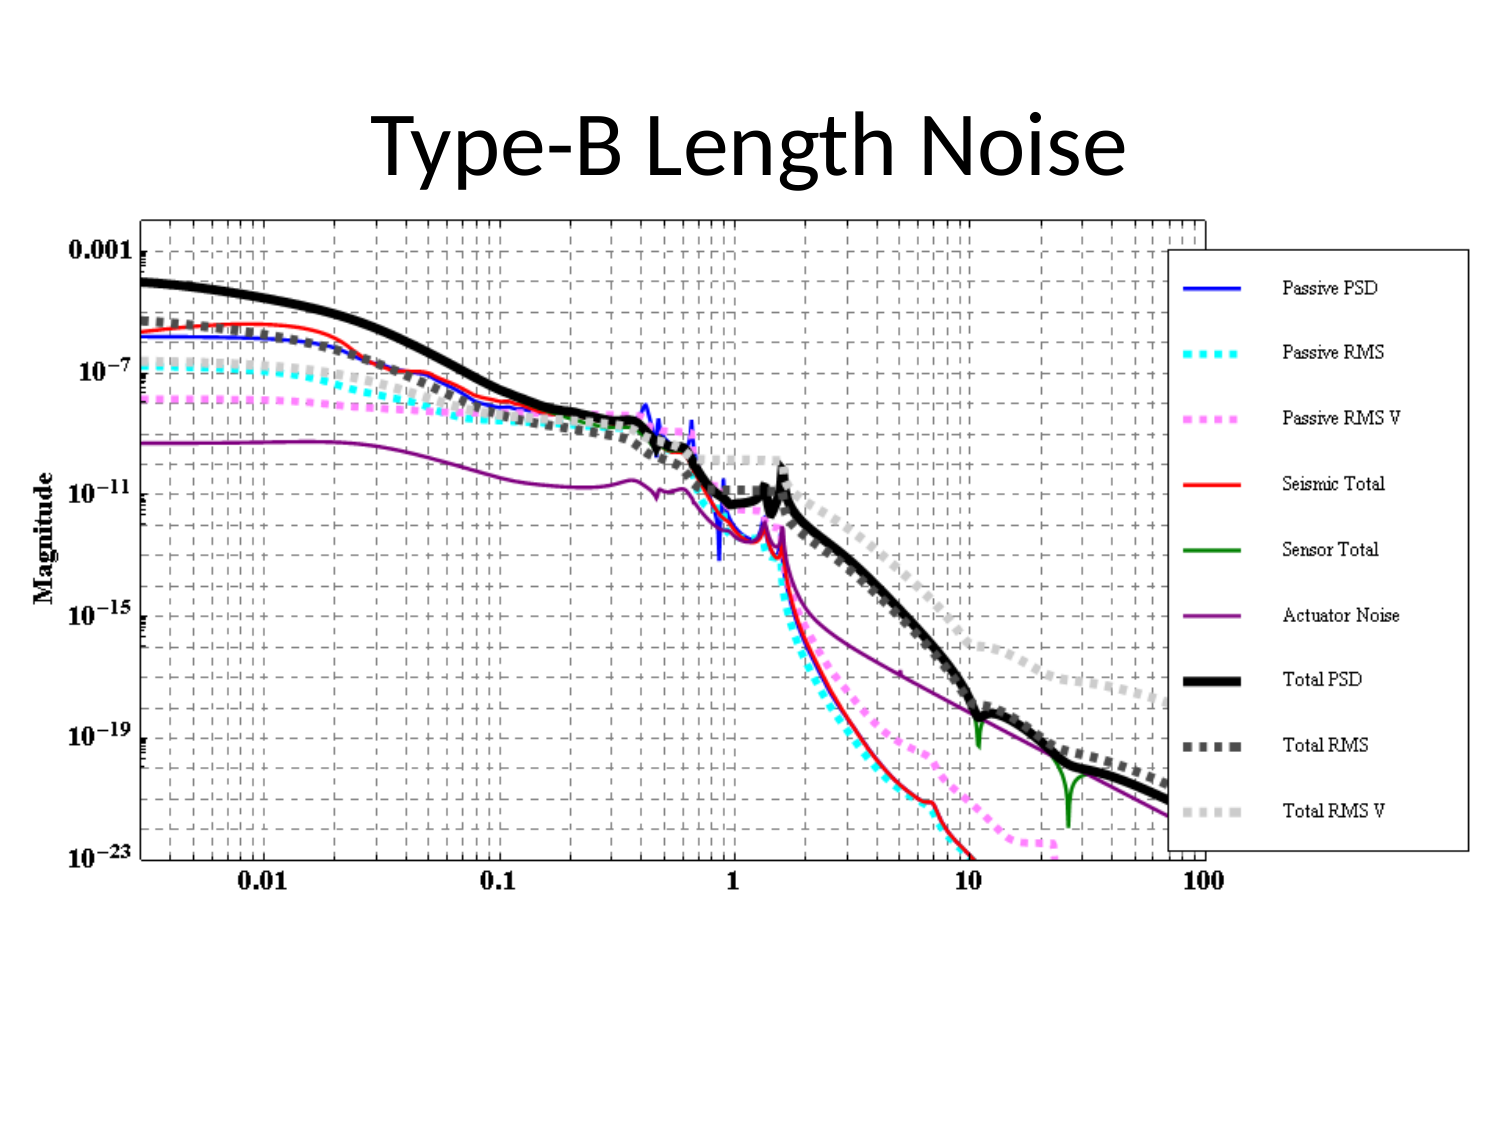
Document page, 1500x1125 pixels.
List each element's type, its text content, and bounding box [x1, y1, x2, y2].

title Type-B Length Noise [75, 45, 1425, 203]
picture [10, 204, 1490, 921]
